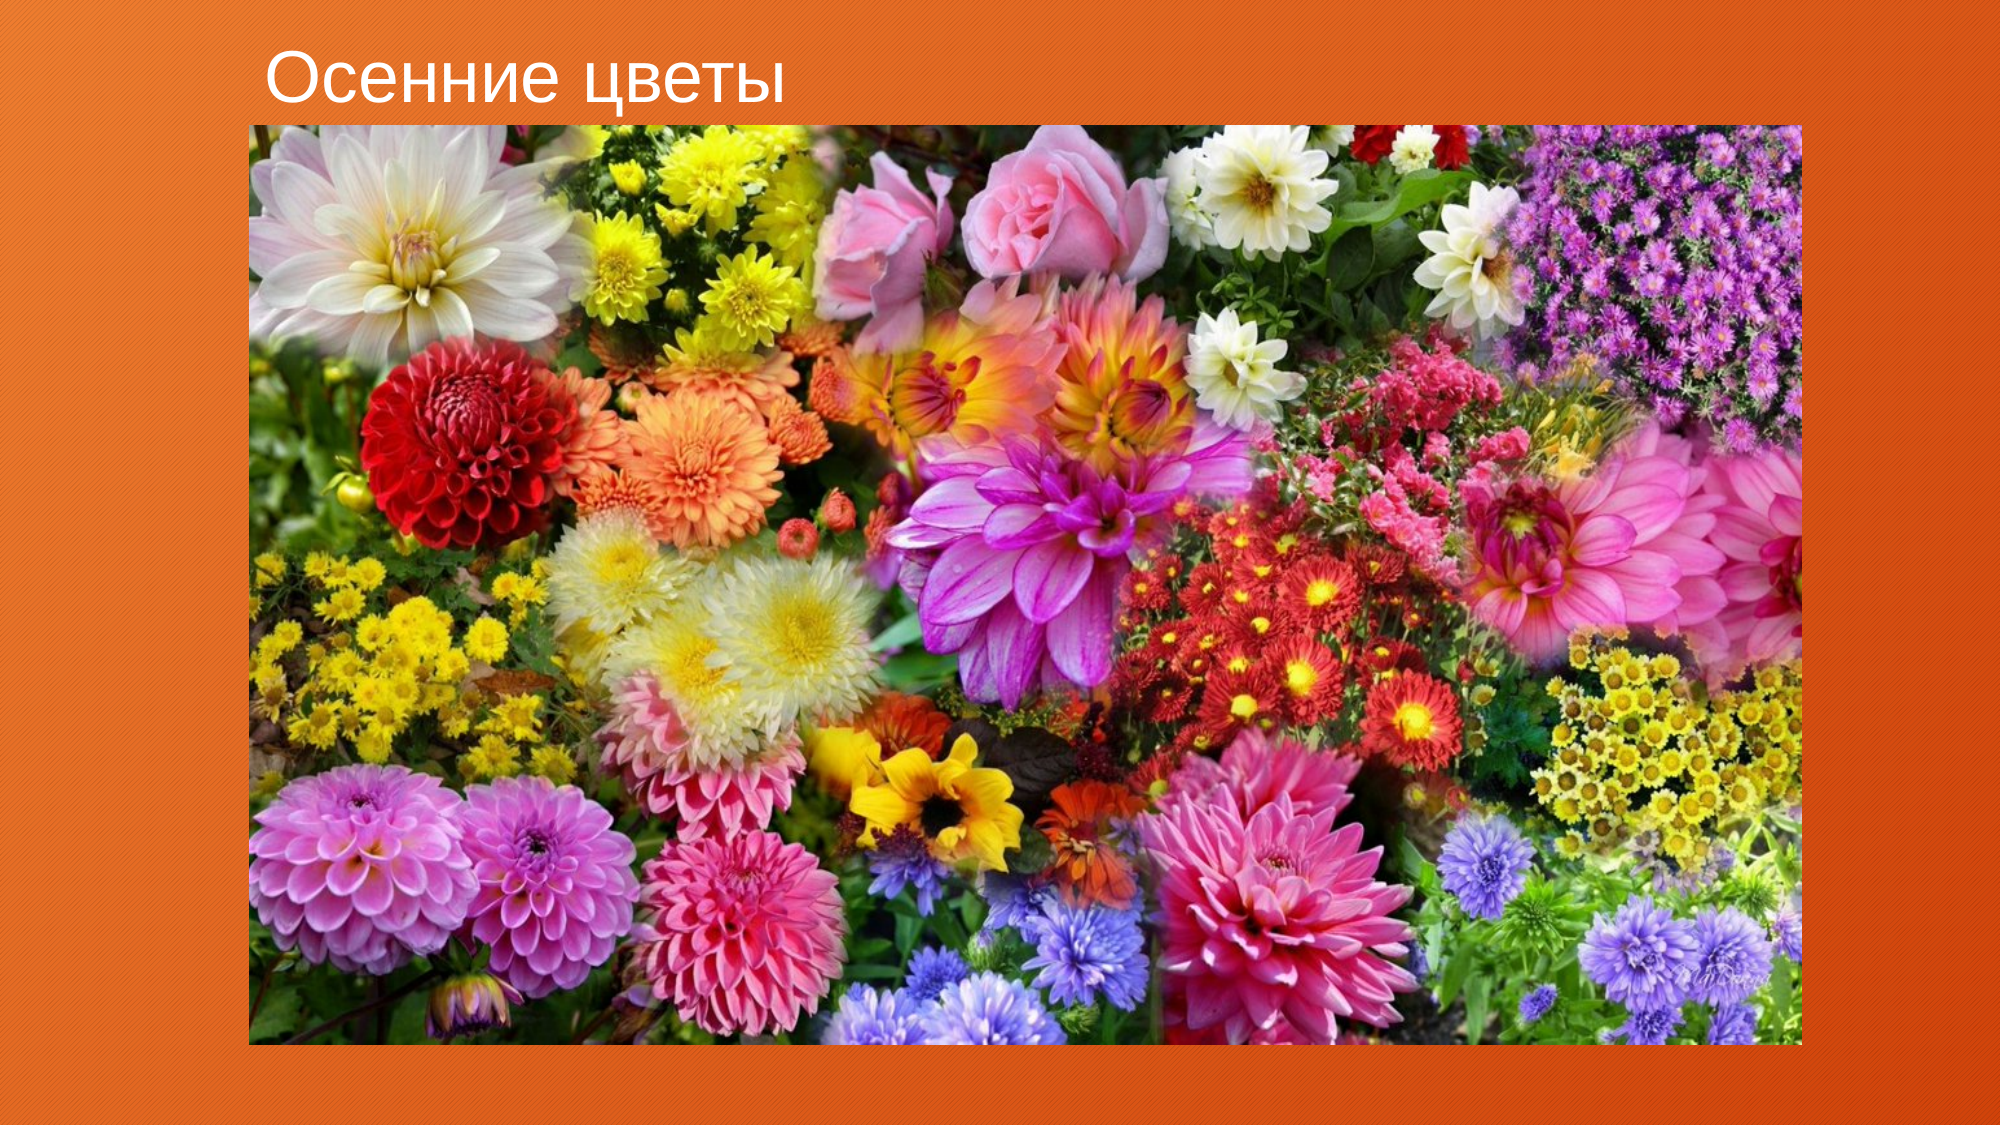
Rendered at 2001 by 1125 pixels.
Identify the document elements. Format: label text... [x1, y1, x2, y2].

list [249, 125, 1803, 1045]
title Осенние цветы [249, 31, 1851, 126]
